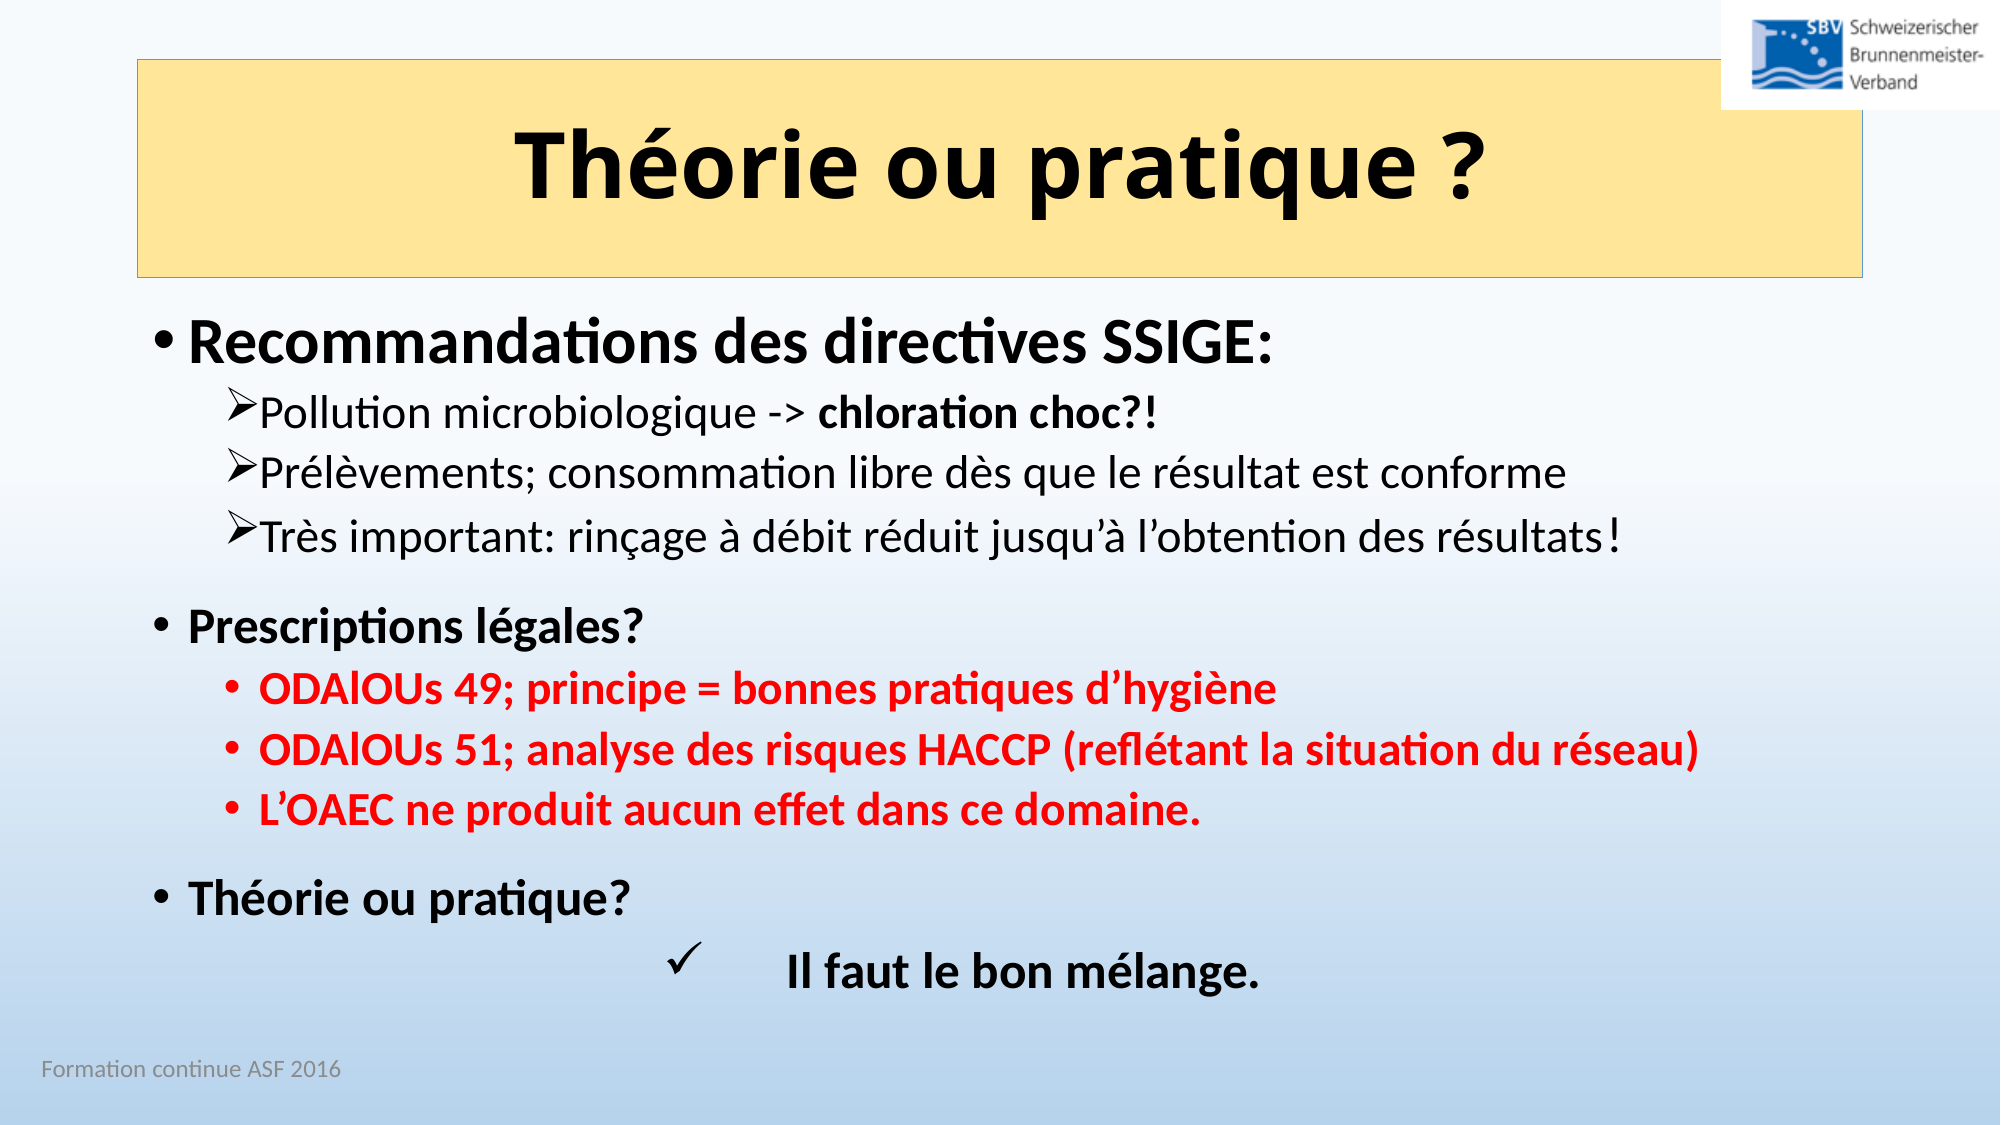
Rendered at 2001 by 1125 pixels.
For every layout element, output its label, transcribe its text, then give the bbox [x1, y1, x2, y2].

title Théorie ou pratique ? [137, 59, 1863, 278]
list Recommandations des directives SSIGE: Pollution microbiologique -> chloration choc?! Prélèvements; consommation libre dès que le résultat est conforme Très important: rinçage à débit réduit jusqu’à l’obtention des résultats! Prescriptions légales? ODAlOUs 49; principe = bonnes pratiques d’hygiène ODAlOUs 51; analyse des risques HACCP (reflétant la situation du réseau) L’OAEC ne produit aucun effet dans ce domaine. Théorie ou pratique? Il faut le bon mélange. [137, 299, 1863, 1014]
picture [1721, 0, 2000, 110]
footer Formation continue ASF 2016 [26, 1038, 702, 1098]
